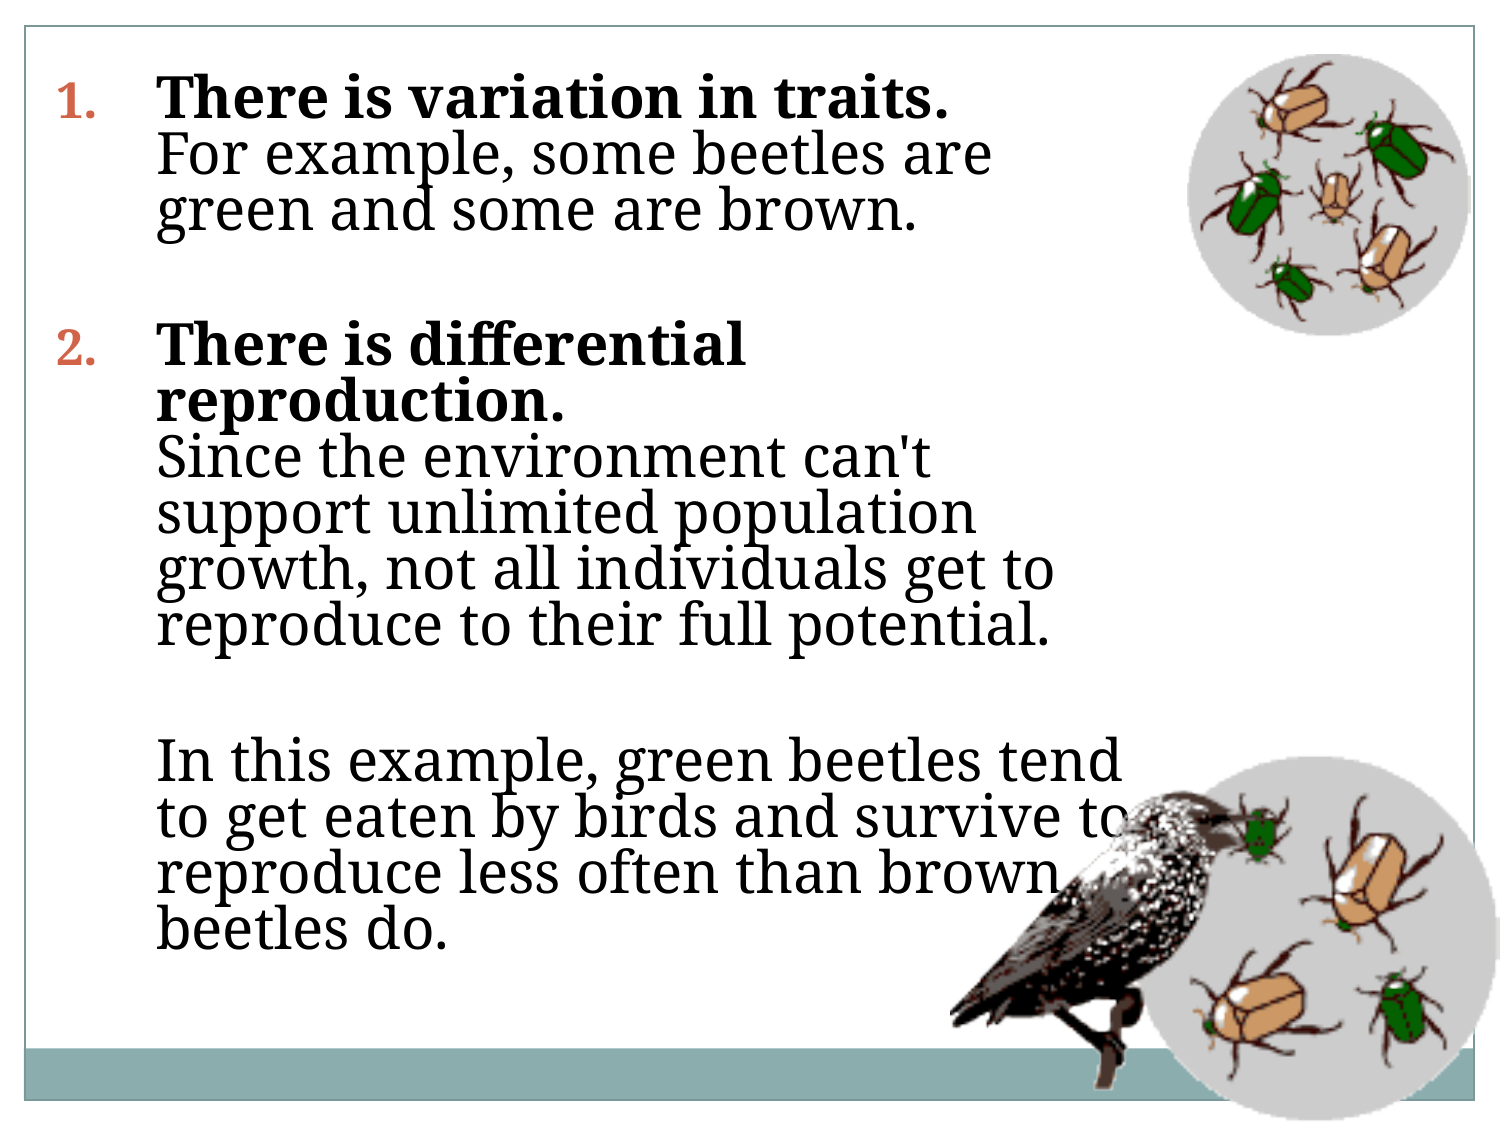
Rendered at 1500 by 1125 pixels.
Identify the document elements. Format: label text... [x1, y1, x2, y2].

list There is variation in traits. For example, some beetles are green and some are brown. There is differential reproduction. Since the environment can't support unlimited population growth, not all individuals get to reproduce to their full potential. In this example, green beetles tend to get eaten by birds and survive to reproduce less often than brown beetles do. [41, 66, 1154, 1005]
picture [950, 754, 1500, 1125]
picture [1186, 54, 1471, 339]
